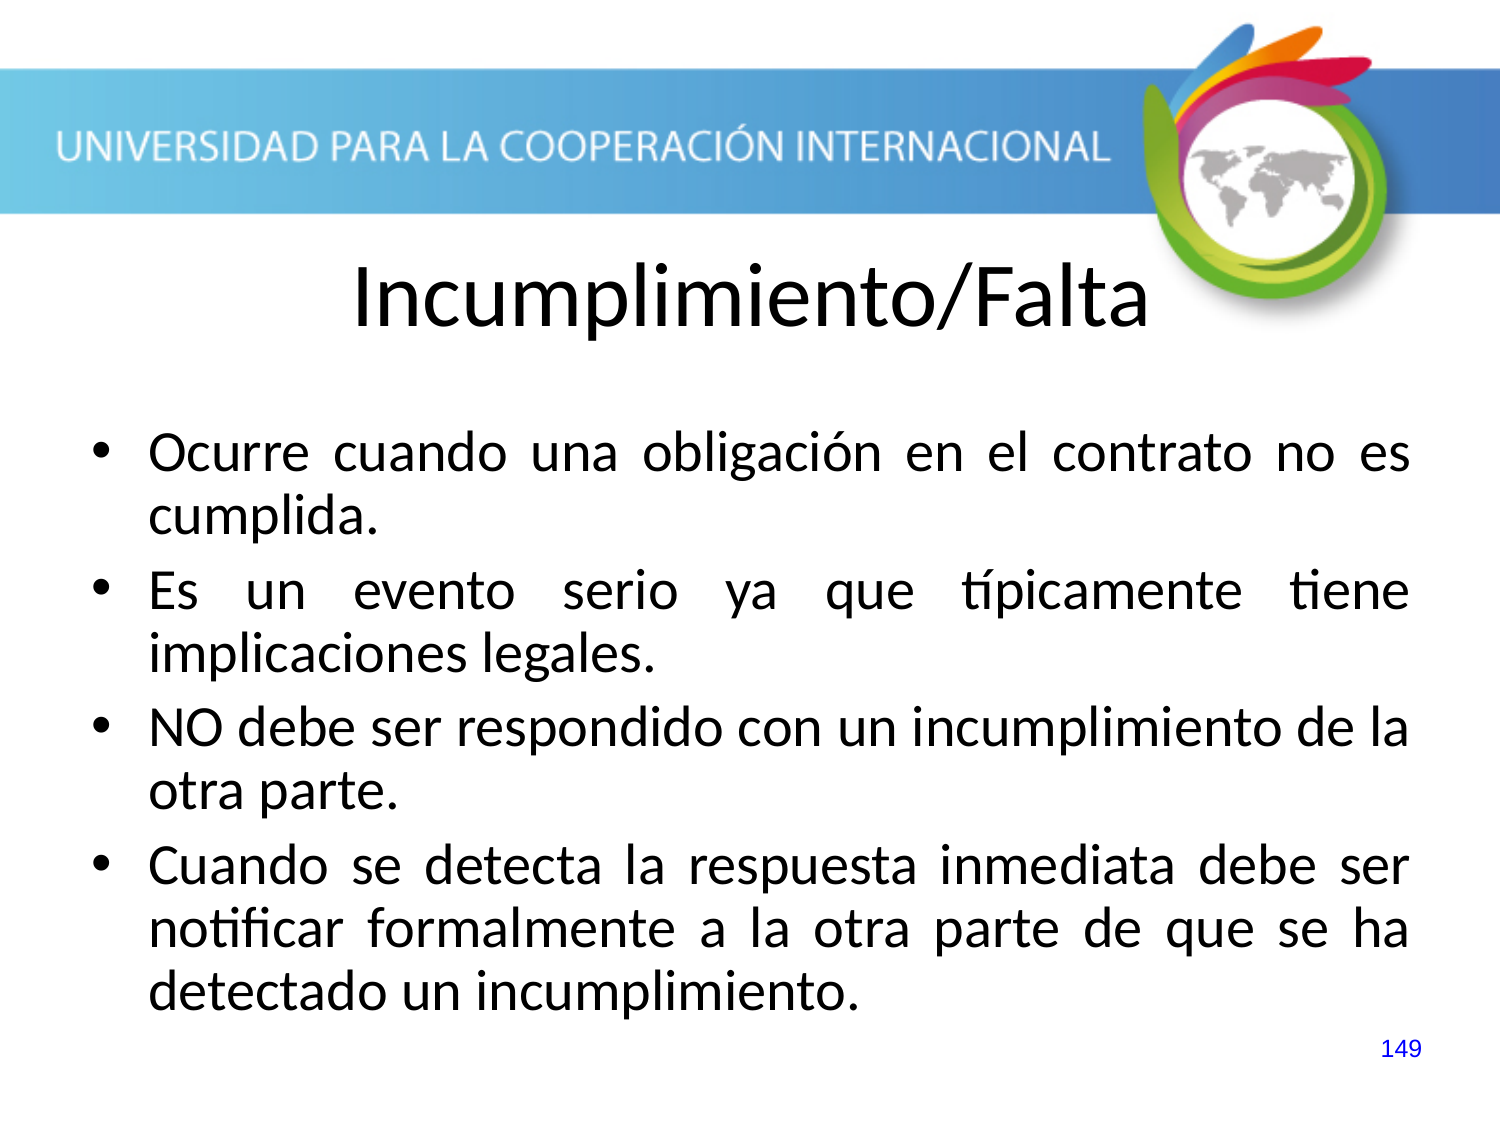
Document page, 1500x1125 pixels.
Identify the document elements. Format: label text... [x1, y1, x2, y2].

picture [0, 0, 1500, 1125]
title Incumplimiento/Falta [76, 196, 1427, 384]
text_box 149 [1224, 1024, 1438, 1100]
list Ocurre cuando una obligación en el contrato no es cumplida. Es un evento serio ya que típicamente tiene implicaciones legales. NO debe ser respondido con un incumplimiento de la otra parte. Cuando se detecta la respuesta inmediata debe ser notificar formalmente a la otra parte de que se ha detectado un incumplimiento. [76, 413, 1427, 1125]
